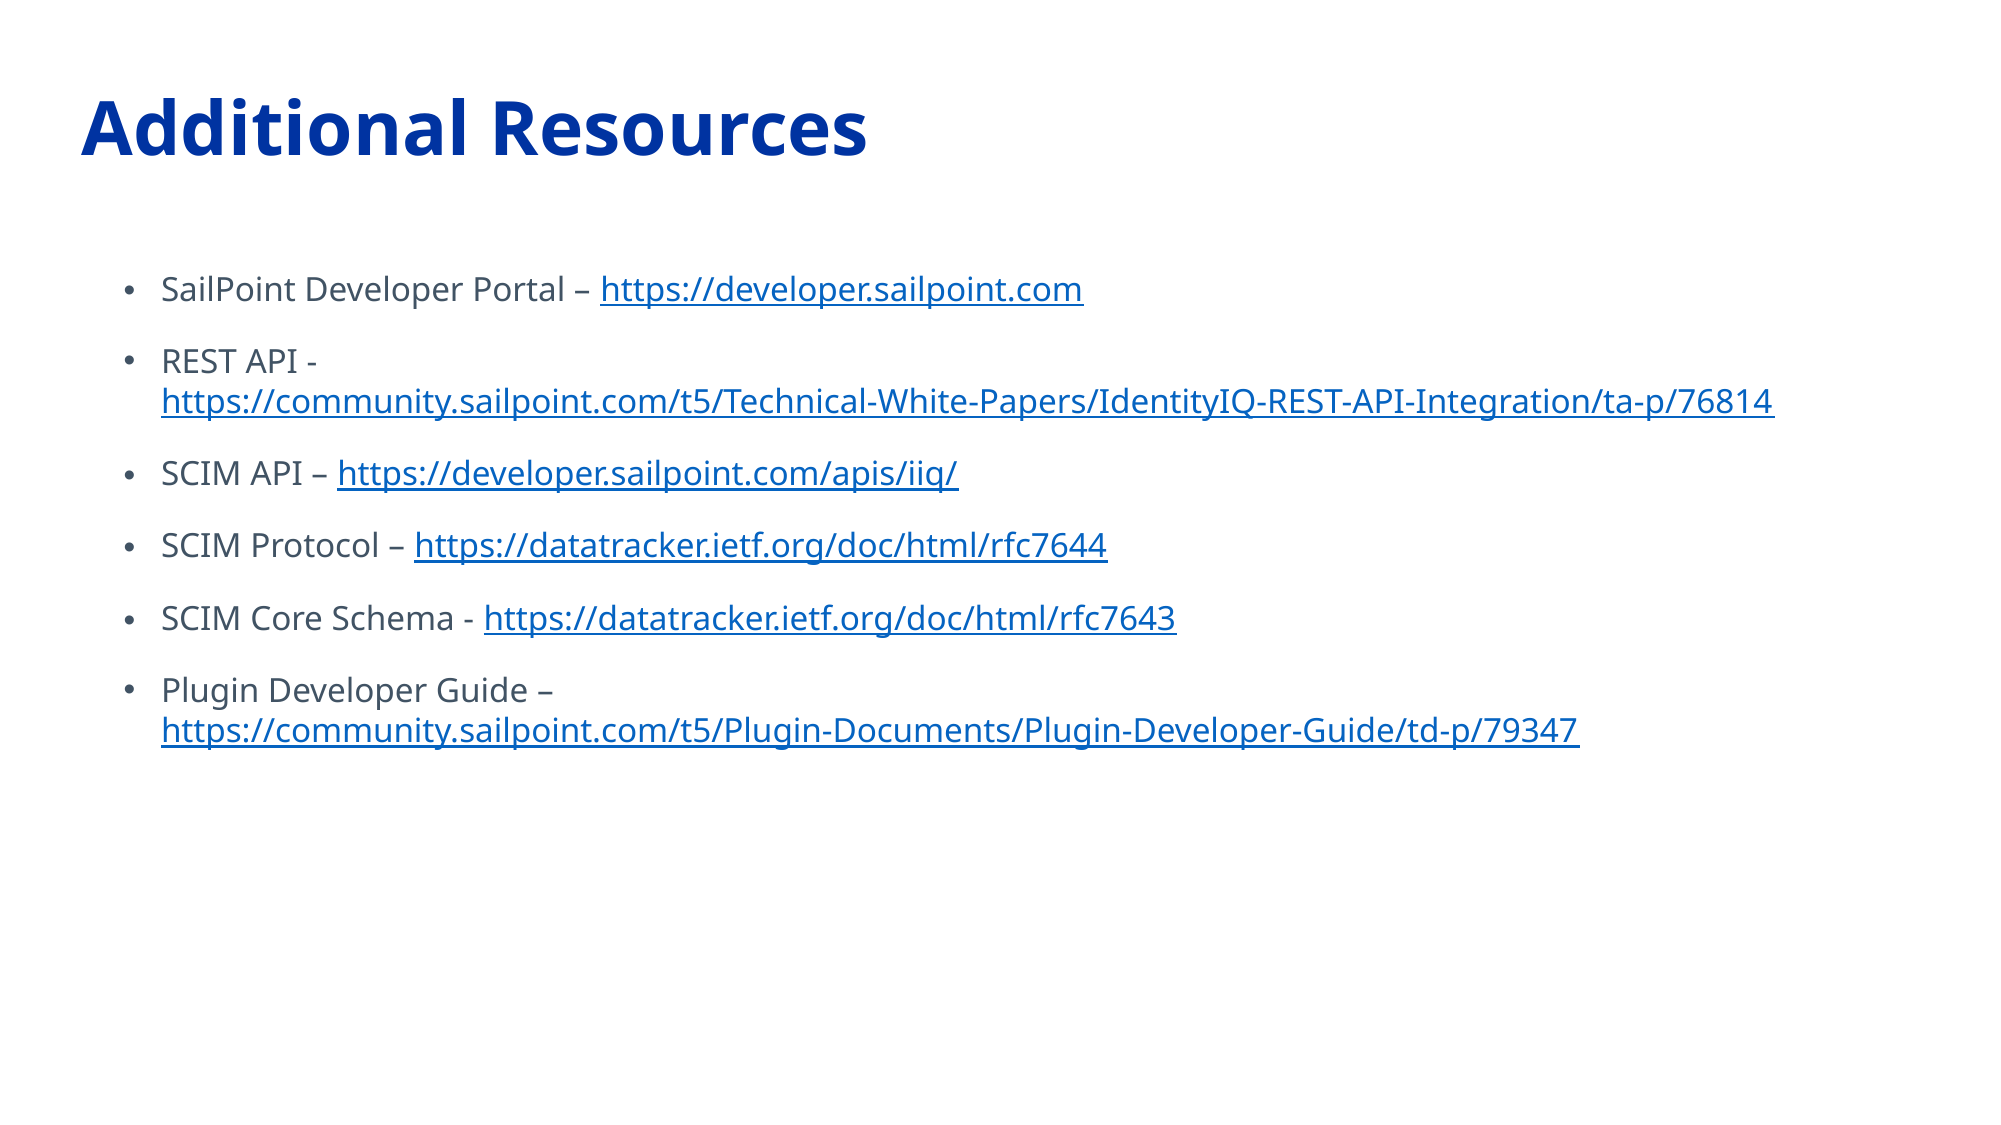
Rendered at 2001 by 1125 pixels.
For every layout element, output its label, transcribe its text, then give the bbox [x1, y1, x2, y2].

title Additional Resources [66, 59, 1942, 191]
list SailPoint Developer Portal – https://developer.sailpoint.com REST API - https://community.sailpoint.com/t5/Technical-White-Papers/IdentityIQ-REST-API-Integration/ta-p/76814 SCIM API – https://developer.sailpoint.com/apis/iiq/ SCIM Protocol – https://datatracker.ietf.org/doc/html/rfc7644 SCIM Core Schema - https://datatracker.ietf.org/doc/html/rfc7643 Plugin Developer Guide – https://community.sailpoint.com/t5/Plugin-Documents/Plugin-Developer-Guide/td-p/79347 [108, 260, 1888, 945]
